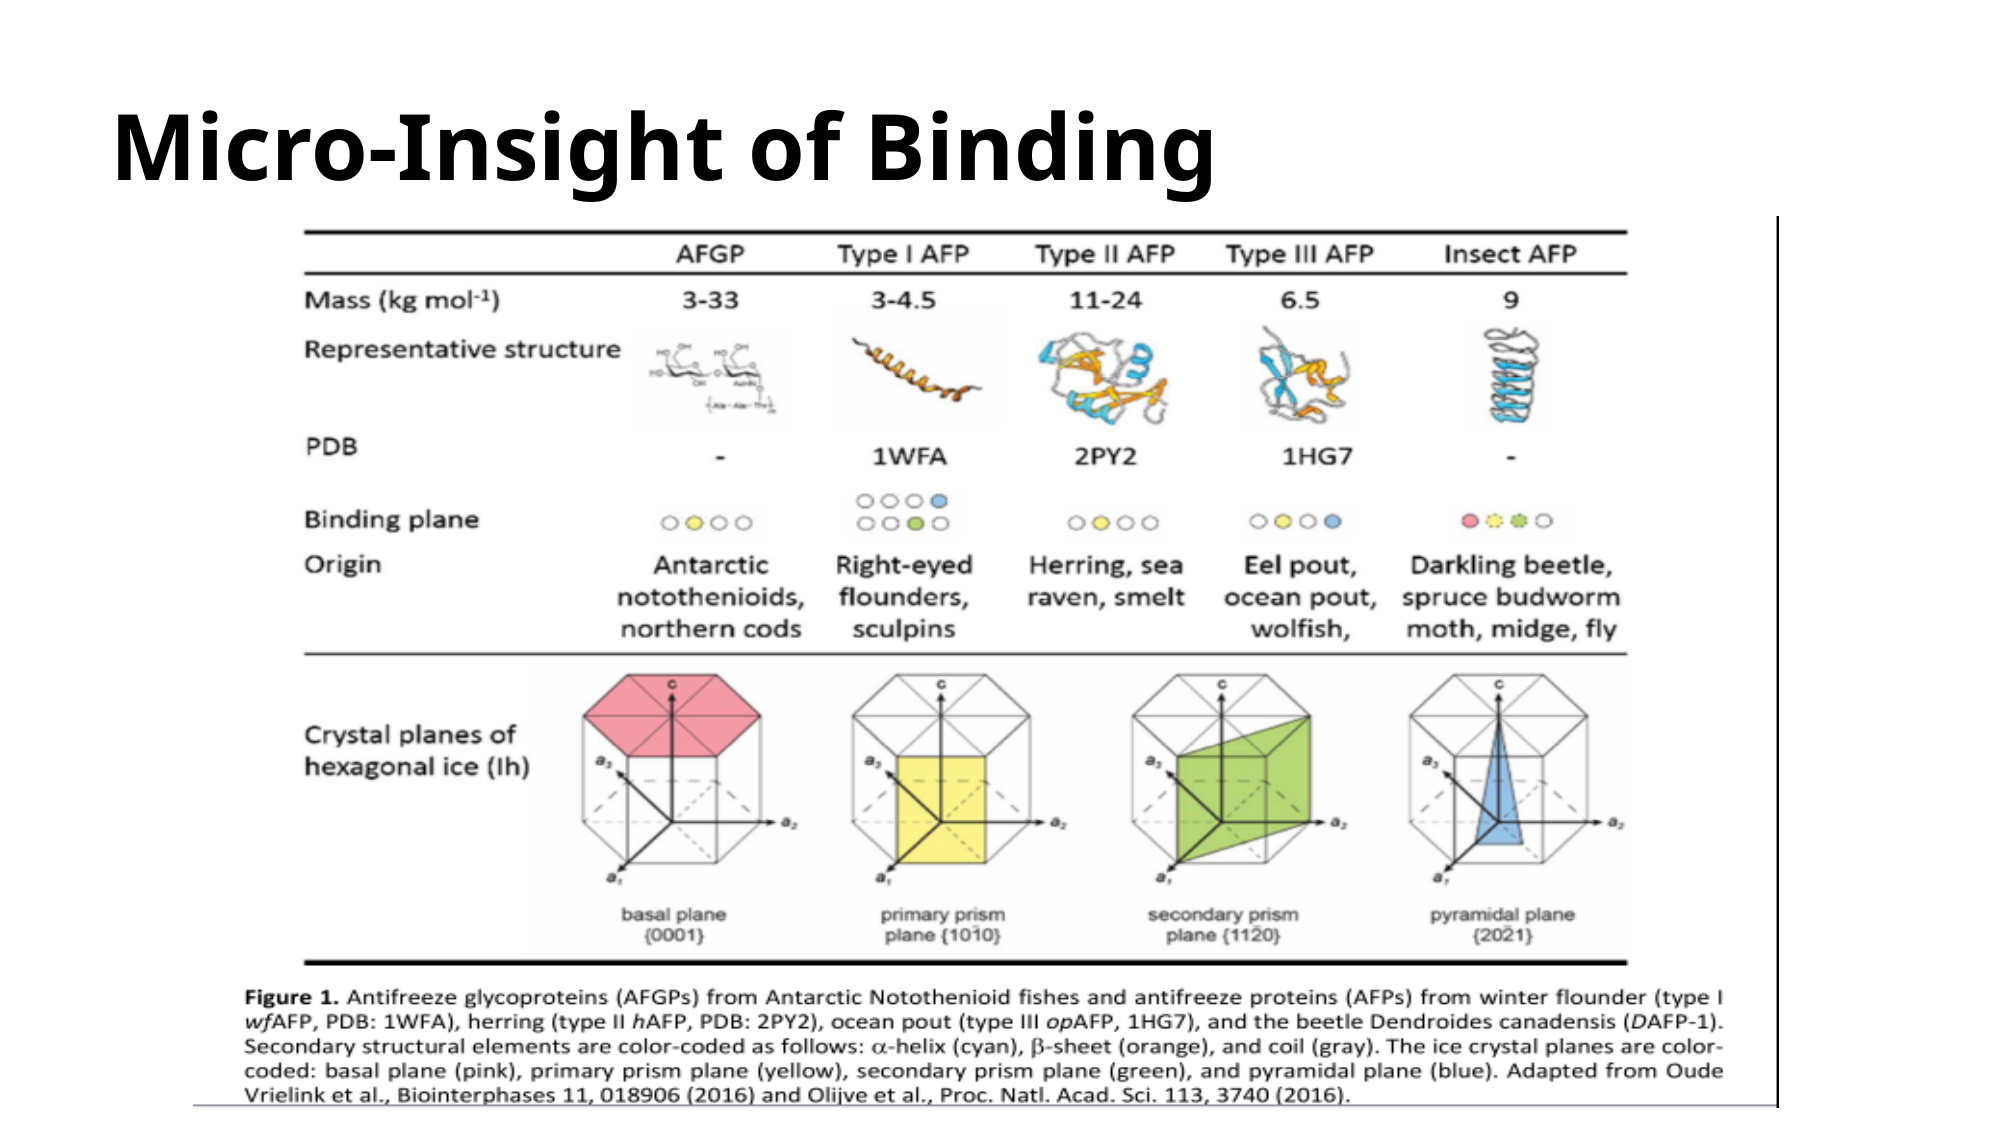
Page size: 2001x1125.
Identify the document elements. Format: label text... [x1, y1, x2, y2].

title Micro-Insight of Binding [95, 42, 1821, 260]
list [193, 216, 1780, 1108]
